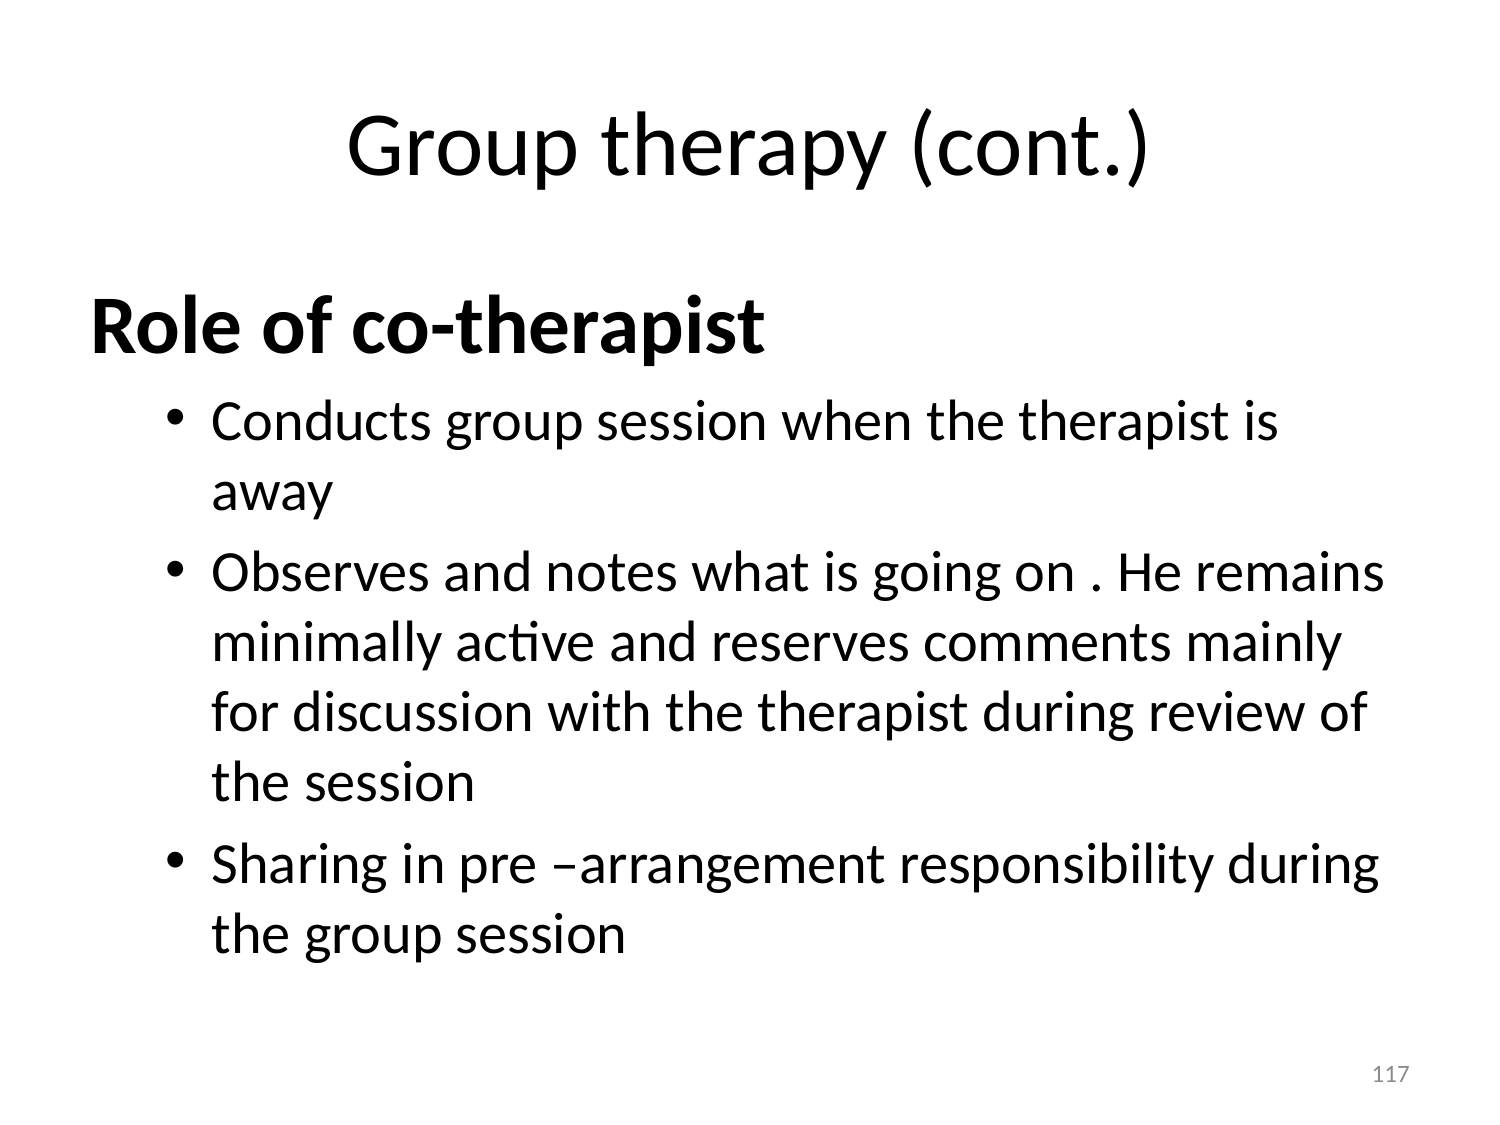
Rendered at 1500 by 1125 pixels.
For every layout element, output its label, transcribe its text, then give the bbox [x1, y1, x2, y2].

slide_number 117 [1074, 1042, 1425, 1103]
list Role of co-therapist Conducts group session when the therapist is away Observes and notes what is going on . He remains minimally active and reserves comments mainly for discussion with the therapist during review of the session Sharing in pre –arrangement responsibility during the group session [75, 262, 1425, 1005]
title Group therapy (cont.) [75, 45, 1425, 233]
